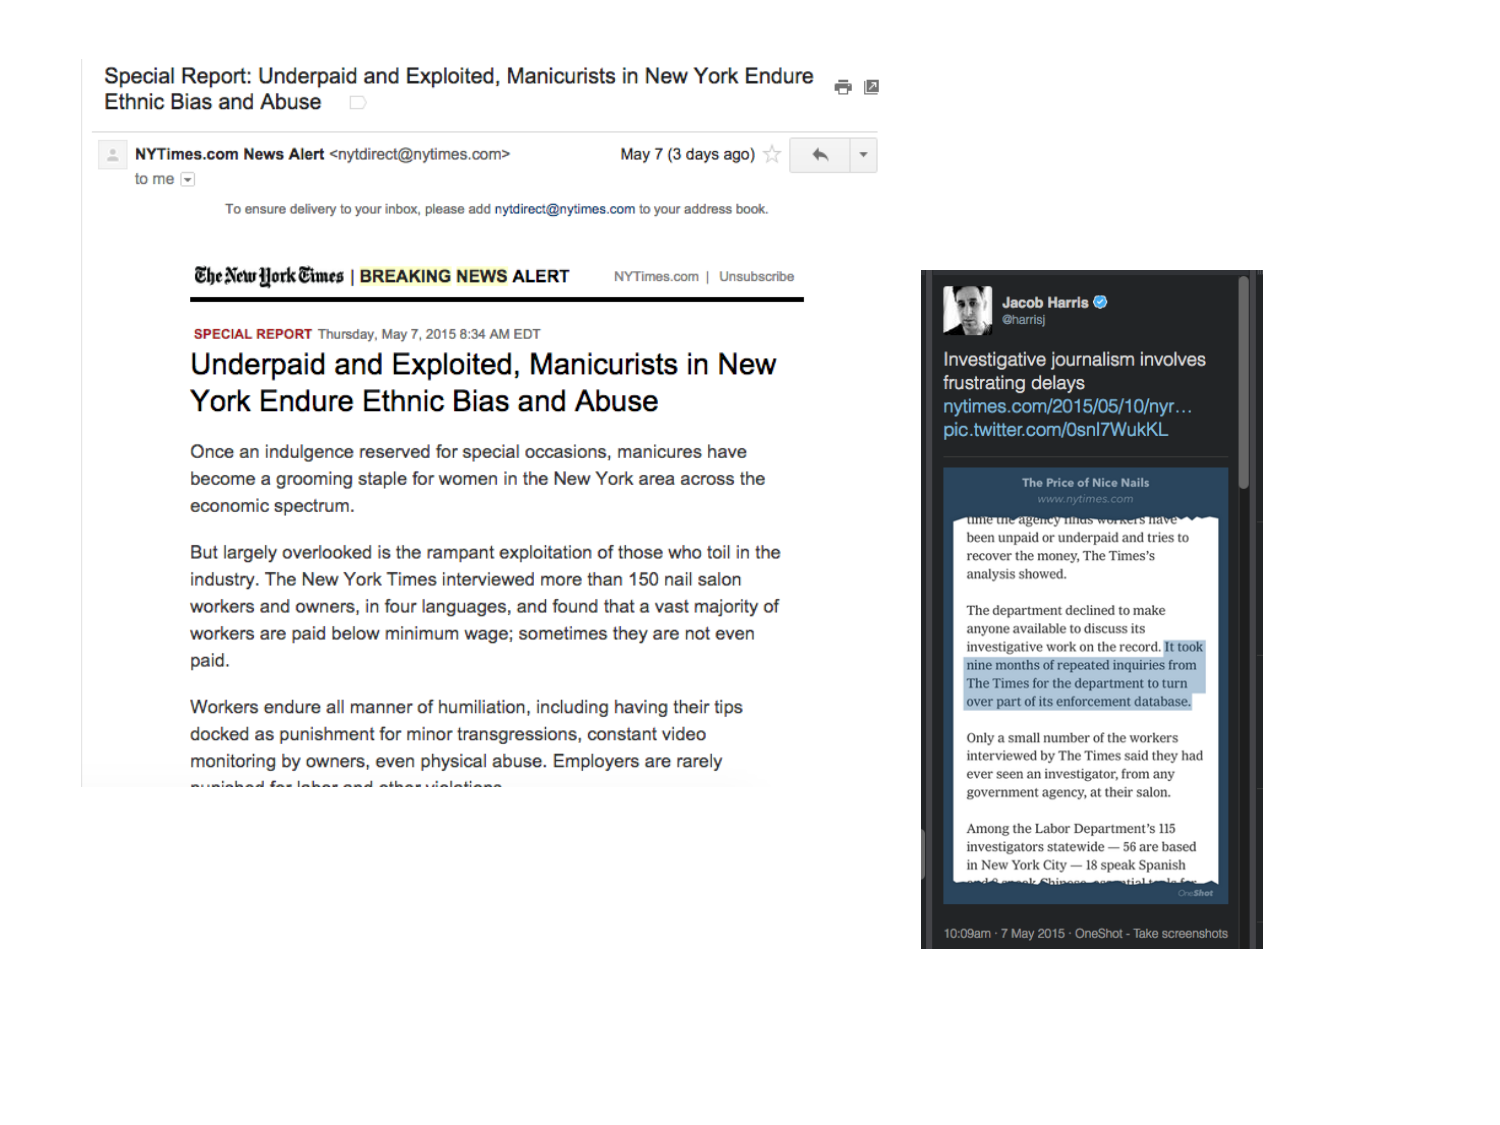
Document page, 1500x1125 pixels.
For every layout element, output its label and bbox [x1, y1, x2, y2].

picture [80, 59, 890, 788]
picture [920, 270, 1263, 949]
